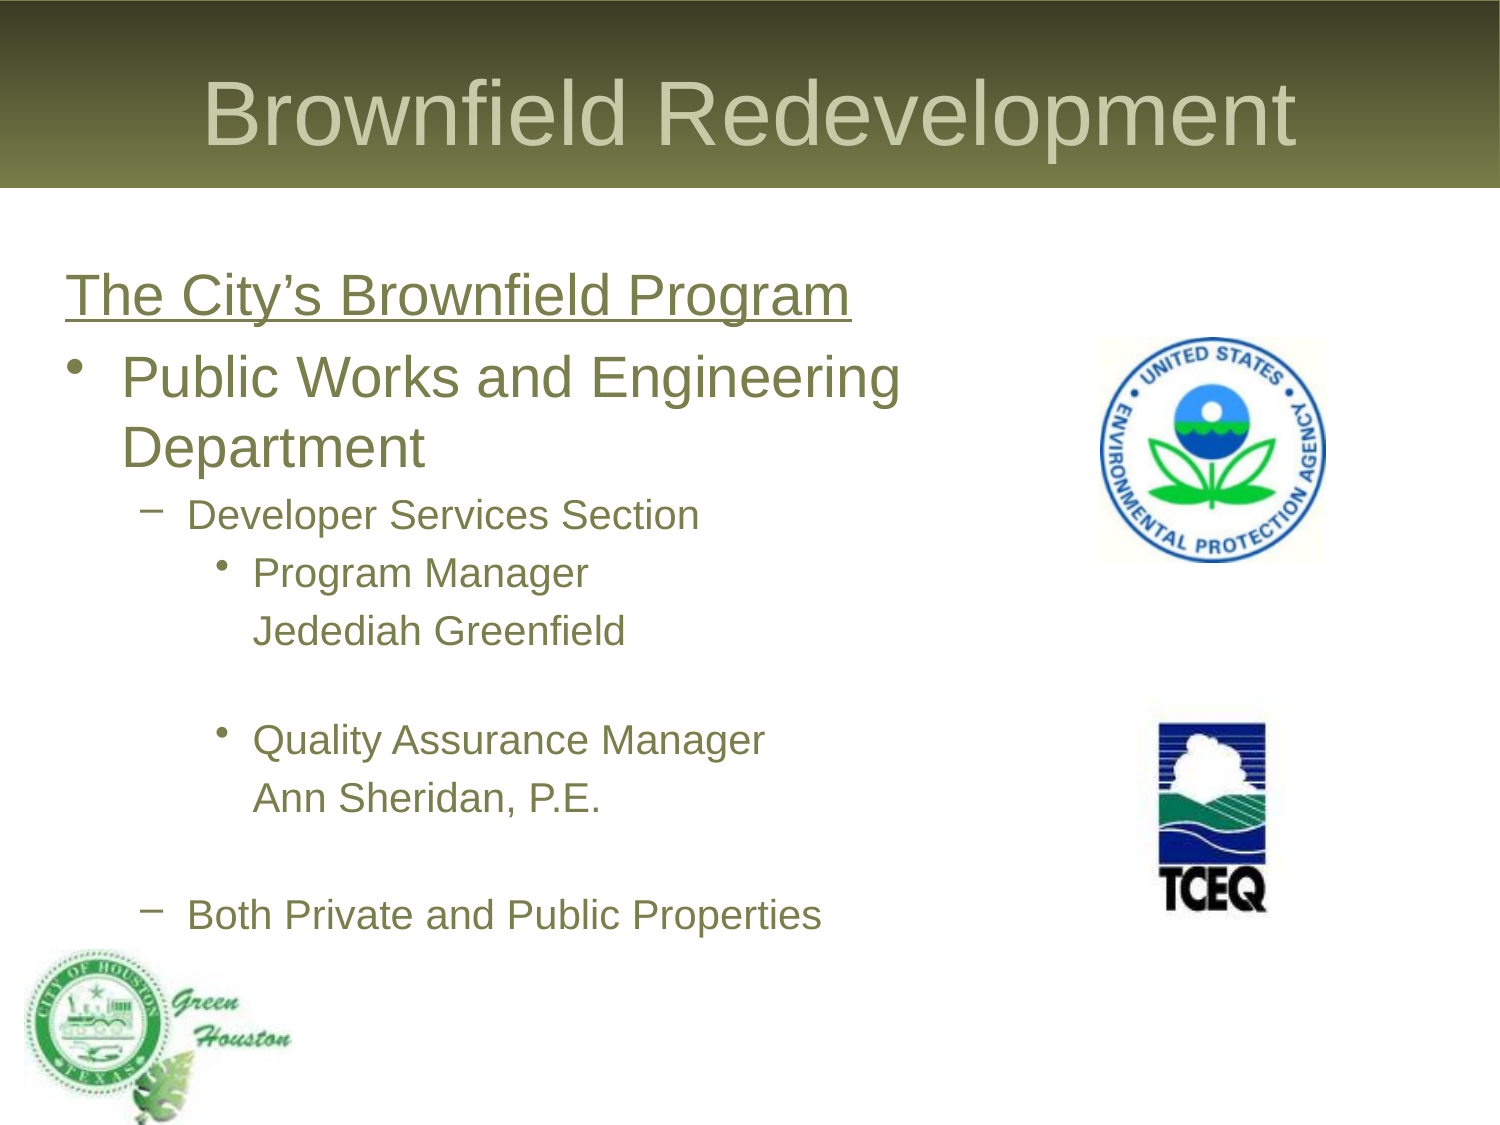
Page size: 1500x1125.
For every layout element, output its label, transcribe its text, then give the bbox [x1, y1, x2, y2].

picture [1108, 699, 1322, 935]
title Brownfield Redevelopment [74, 37, 1426, 181]
picture [24, 949, 292, 1125]
picture [1100, 337, 1326, 563]
list The City’s Brownfield Program Public Works and Engineering Department Developer Services Section Program Manager Jedediah Greenfield Quality Assurance Manager Ann Sheridan, P.E. Both Private and Public Properties [49, 249, 976, 993]
